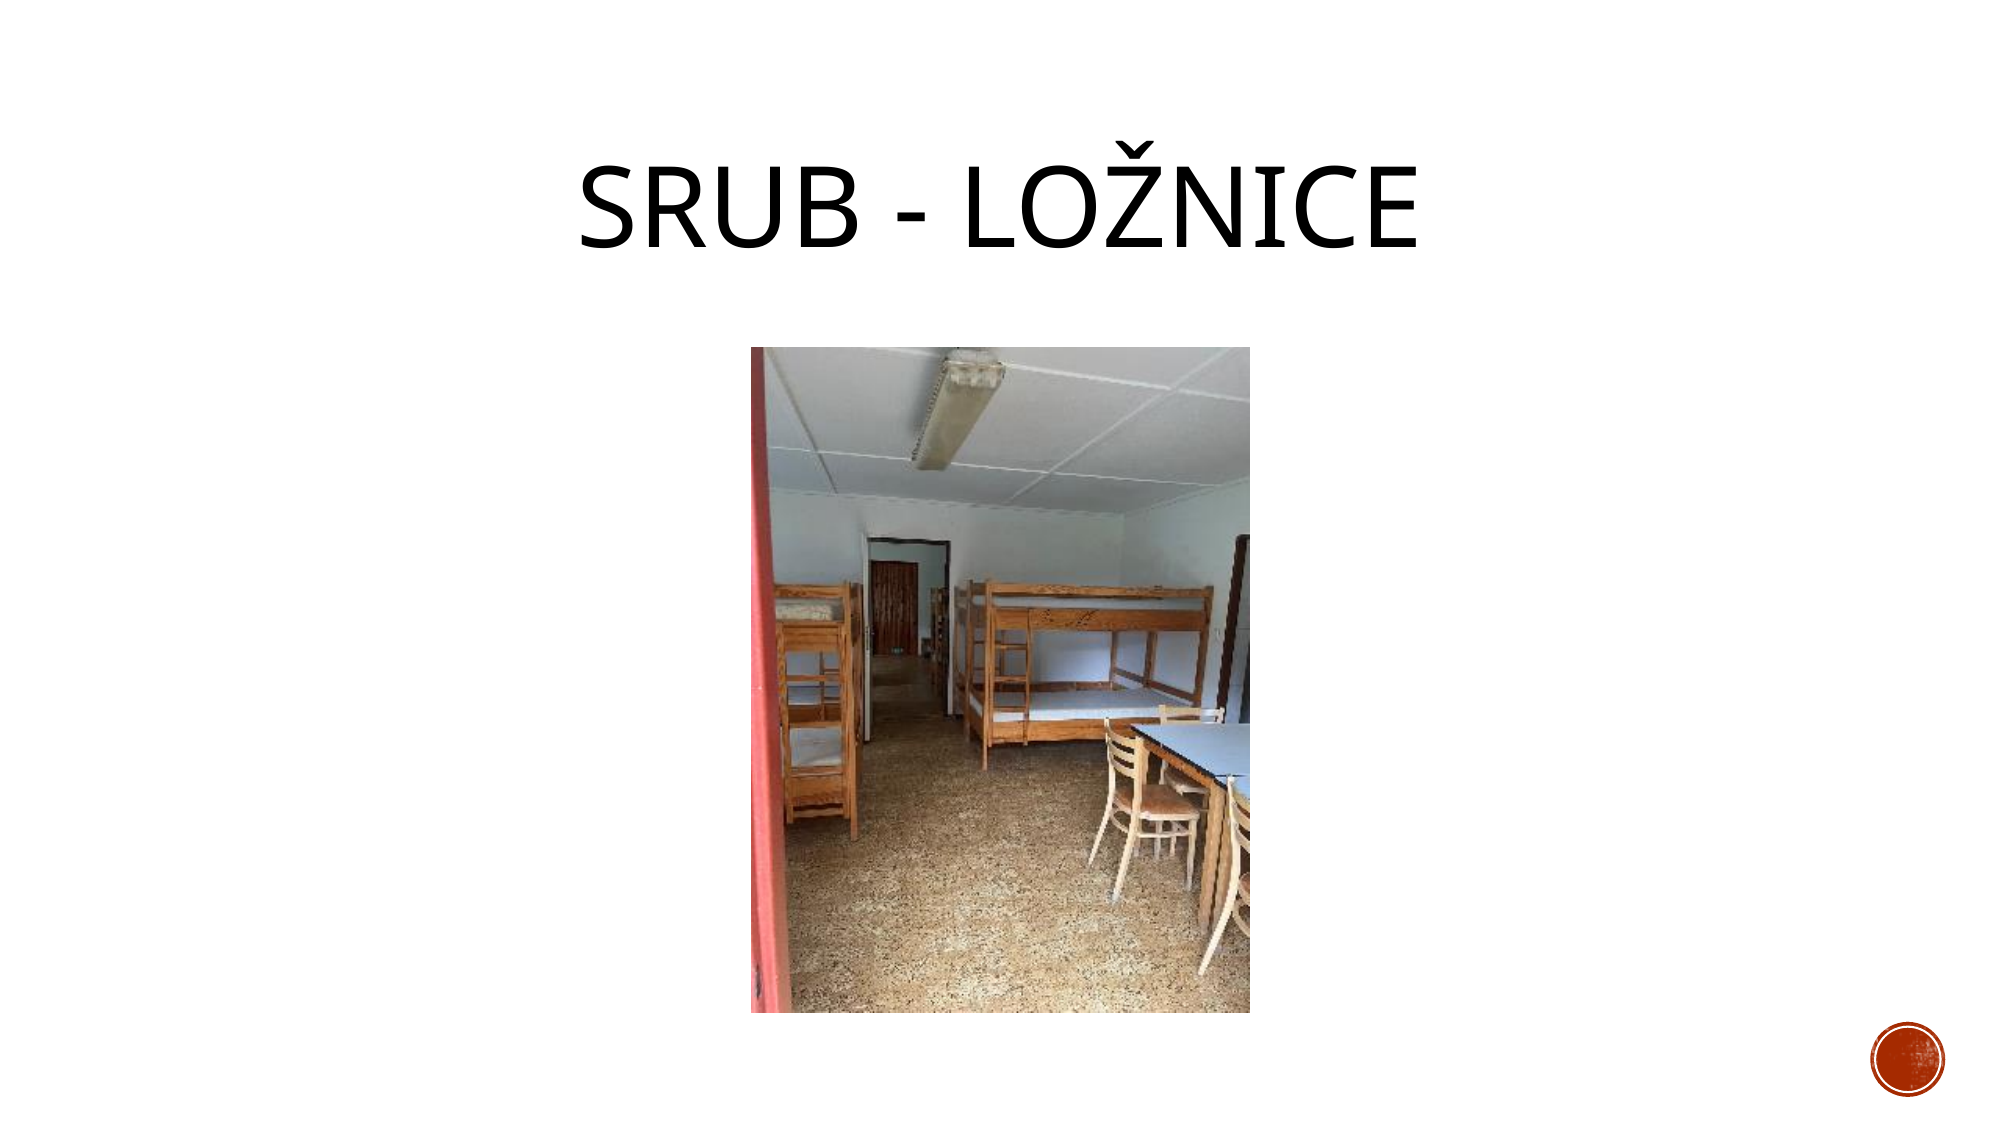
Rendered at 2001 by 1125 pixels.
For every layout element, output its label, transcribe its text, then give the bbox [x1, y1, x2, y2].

title SRUB - LOŽNICE [175, 79, 1826, 344]
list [754, 351, 1248, 1011]
